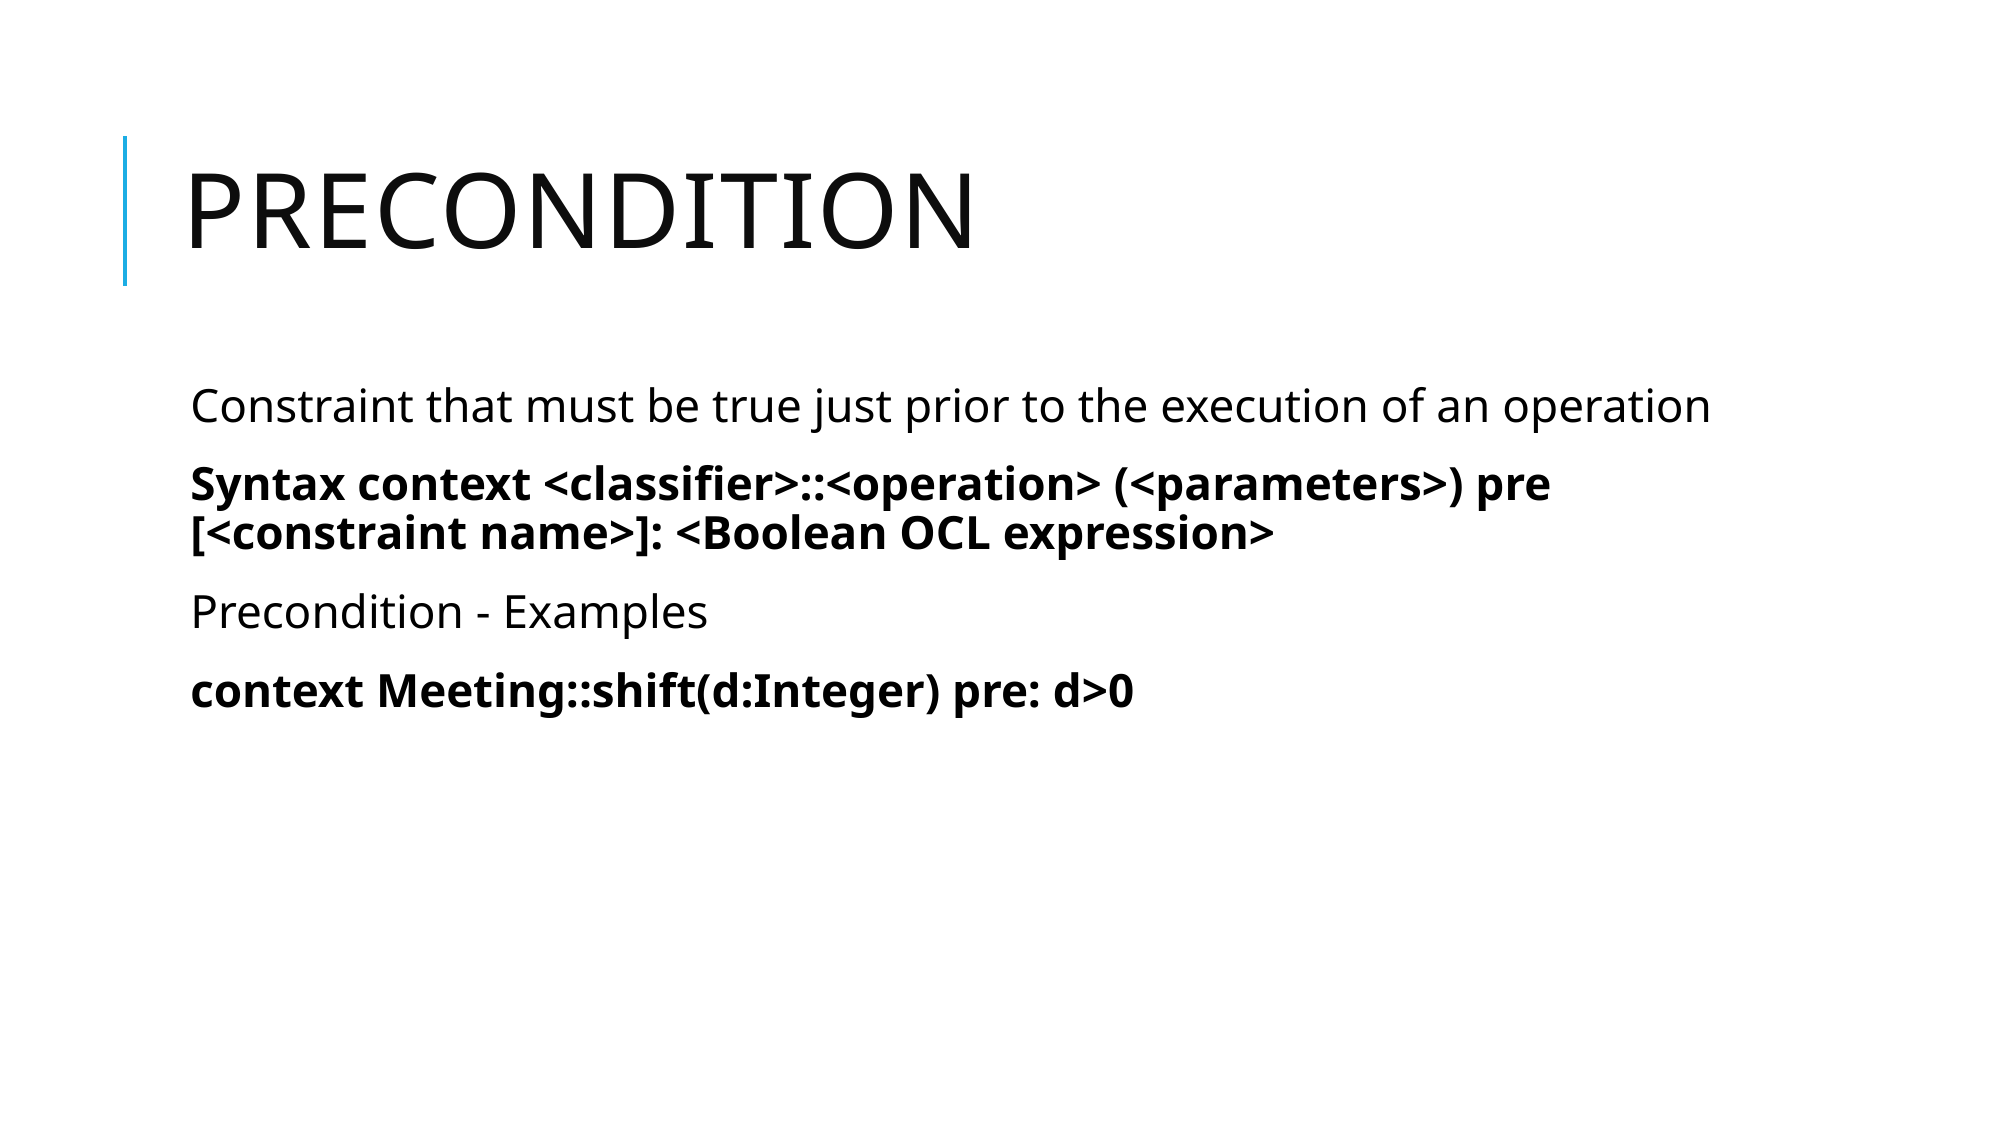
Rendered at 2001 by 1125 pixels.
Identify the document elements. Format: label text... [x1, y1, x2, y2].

title Precondition [168, 96, 1763, 342]
list Constraint that must be true just prior to the execution of an operation Syntax context <classifier>::<operation> (<parameters>) pre [<constraint name>]: <Boolean OCL expression> Precondition - Examples context Meeting::shift(d:Integer) pre: d>0 [168, 375, 1763, 1035]
